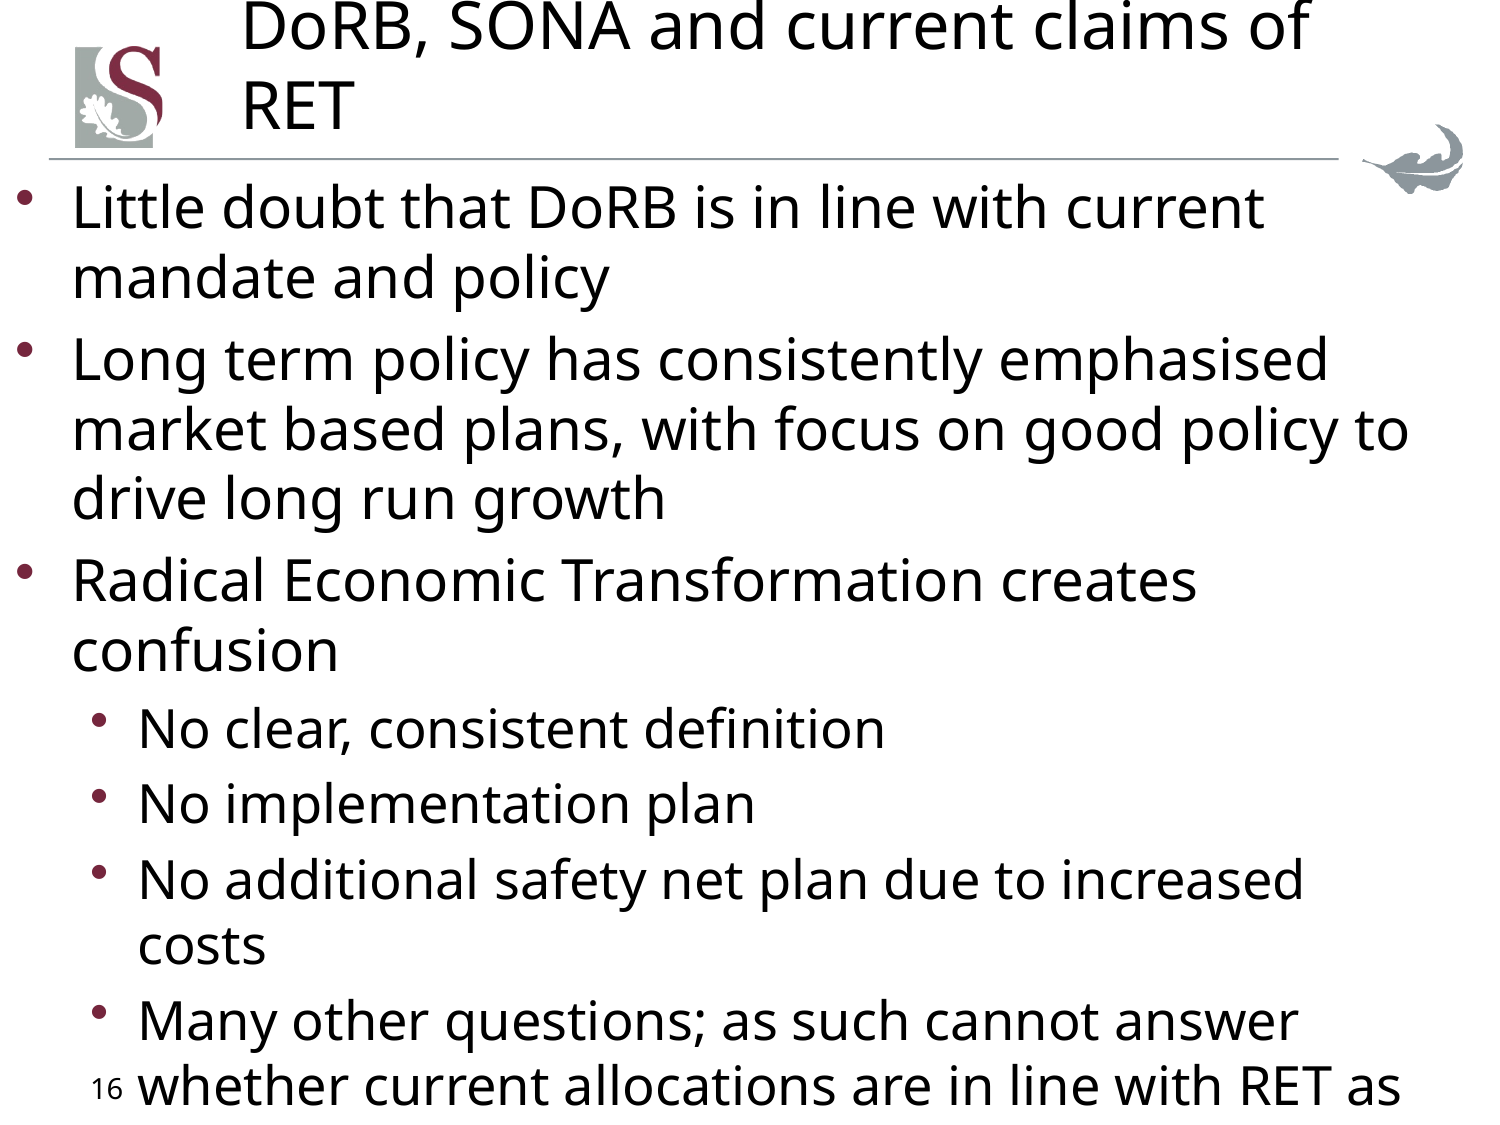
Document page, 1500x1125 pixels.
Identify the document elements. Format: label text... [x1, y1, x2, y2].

picture [75, 46, 163, 148]
picture [1362, 124, 1463, 162]
list Little doubt that DoRB is in line with current mandate and policy Long term policy has consistently emphasised market based plans, with focus on good policy to drive long run growth Radical Economic Transformation creates confusion No clear, consistent definition No implementation plan No additional safety net plan due to increased costs Many other questions; as such cannot answer whether current allocations are in line with RET as policy Even RET must be in line with fiscal limits [0, 162, 1463, 1001]
title DoRB, SONA and current claims of RET [224, 74, 1426, 151]
slide_number 16 [74, 1062, 388, 1125]
